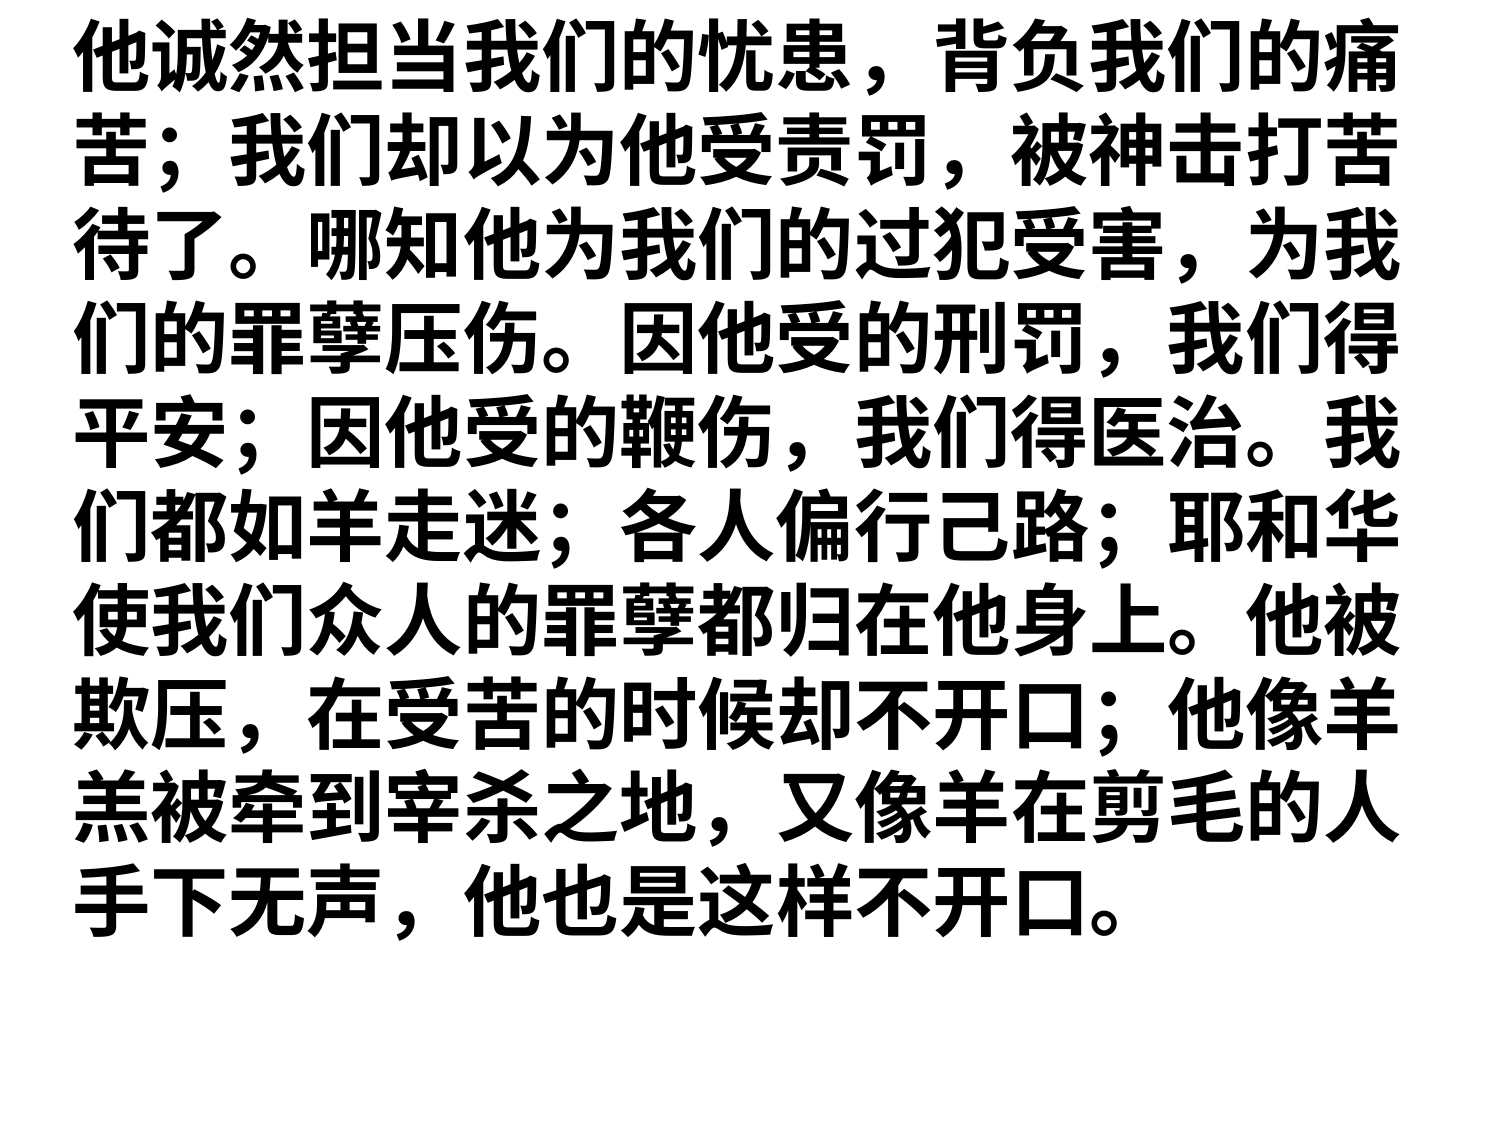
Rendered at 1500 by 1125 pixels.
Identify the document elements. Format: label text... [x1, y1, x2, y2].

list 他诚然担当我们的忧患，背负我们的痛苦；我们却以为他受责罚，被神击打苦待了。哪知他为我们的过犯受害，为我们的罪孽压伤。因他受的刑罚，我们得平安；因他受的鞭伤，我们得医治。我们都如羊走迷；各人偏行己路；耶和华使我们众人的罪孽都归在他身上。他被欺压，在受苦的时候却不开口；他像羊羔被牵到宰杀之地，又像羊在剪毛的人手下无声，他也是这样不开口。 [0, 0, 1425, 1000]
